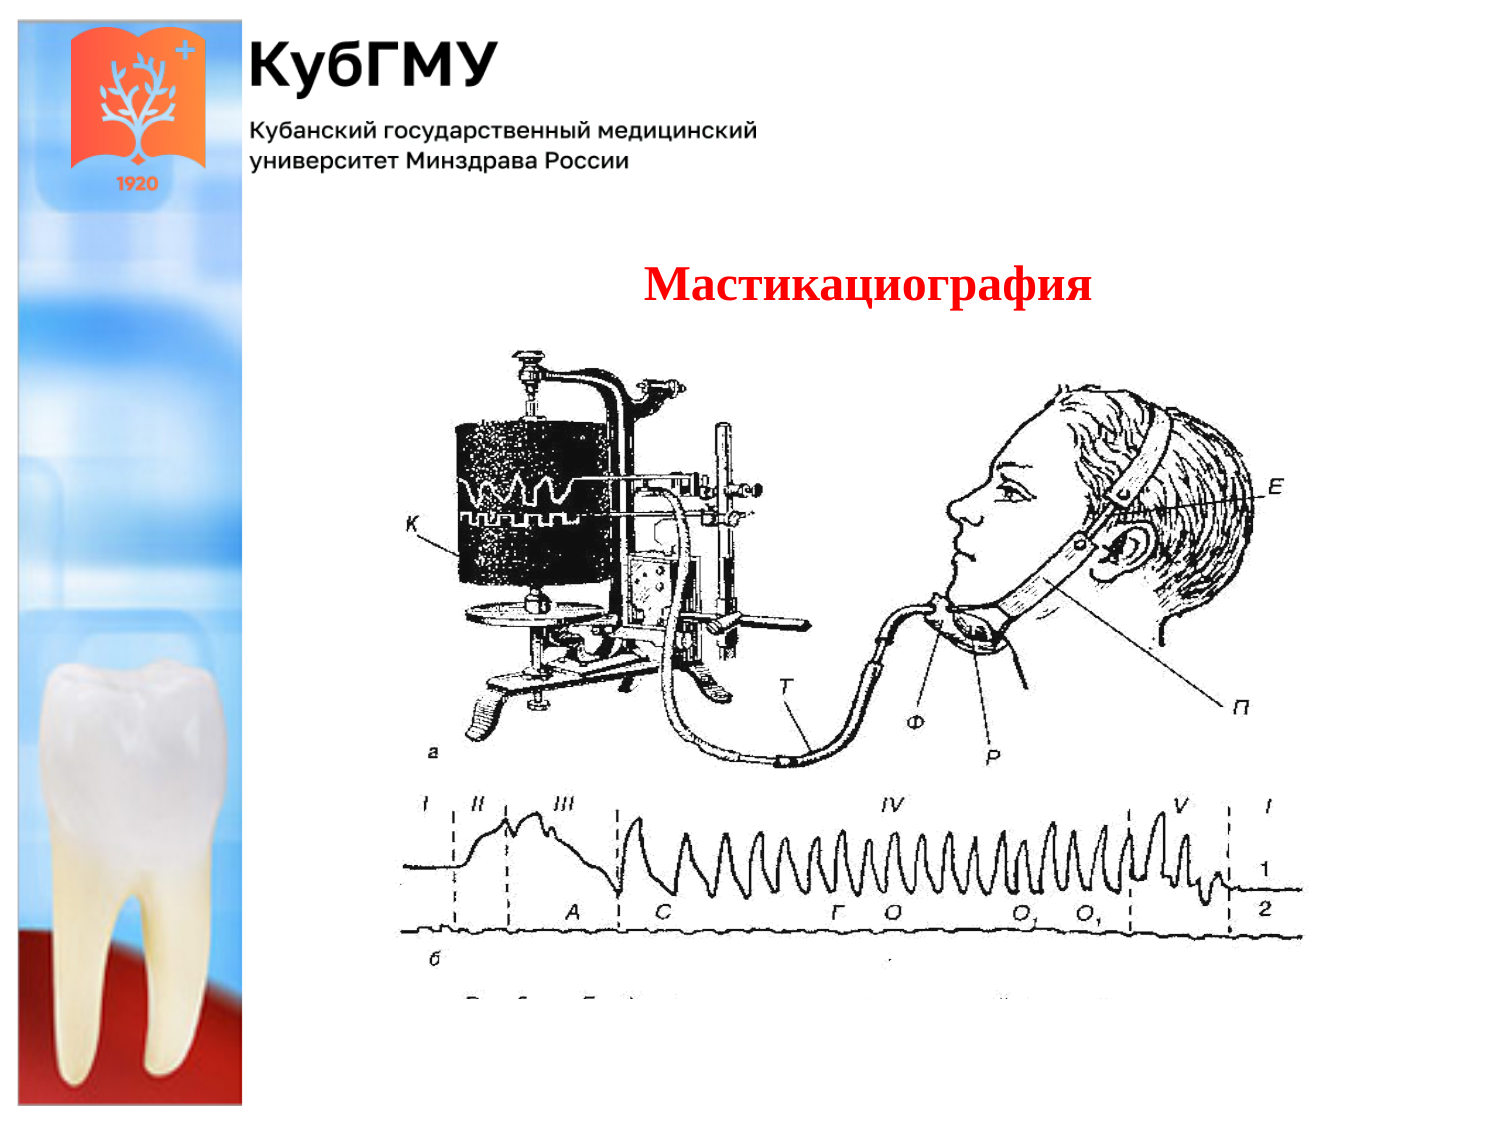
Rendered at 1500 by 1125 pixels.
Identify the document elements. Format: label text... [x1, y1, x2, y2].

picture [383, 337, 1318, 999]
text_box Мастикациография [247, 243, 1500, 319]
picture [17, 18, 757, 1107]
